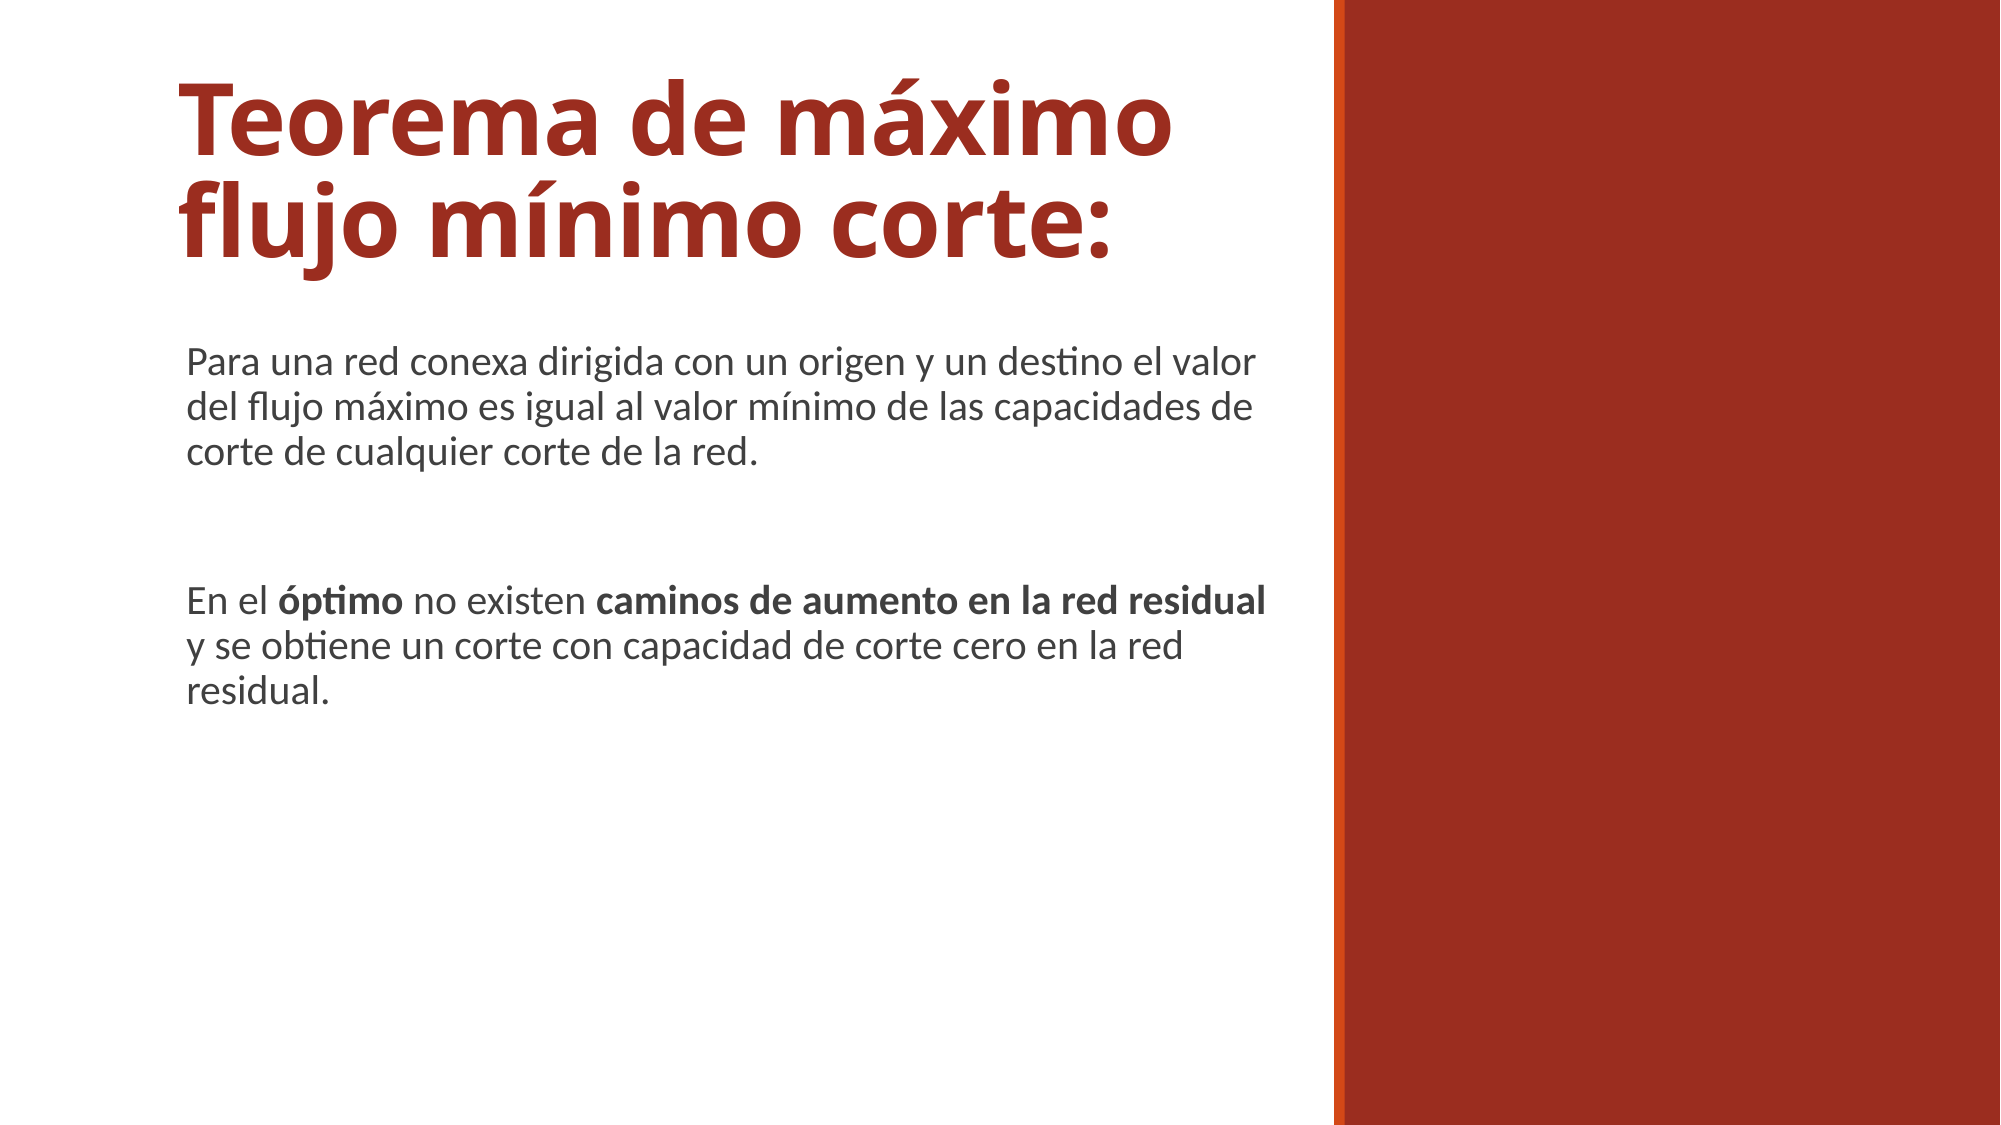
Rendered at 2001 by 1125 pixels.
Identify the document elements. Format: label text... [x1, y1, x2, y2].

list Para una red conexa dirigida con un origen y un destino el valor del flujo máximo es igual al valor mínimo de las capacidades de corte de cualquier corte de la red. En el óptimo no existen caminos de aumento en la red residual y se obtiene un corte con capacidad de corte cero en la red residual. [171, 332, 1270, 963]
title Teorema de máximo flujo mínimo corte: [162, 47, 1270, 285]
text_box [1346, 0, 2000, 1125]
text_box [1333, 0, 1346, 1125]
text_box [0, 0, 1333, 1125]
